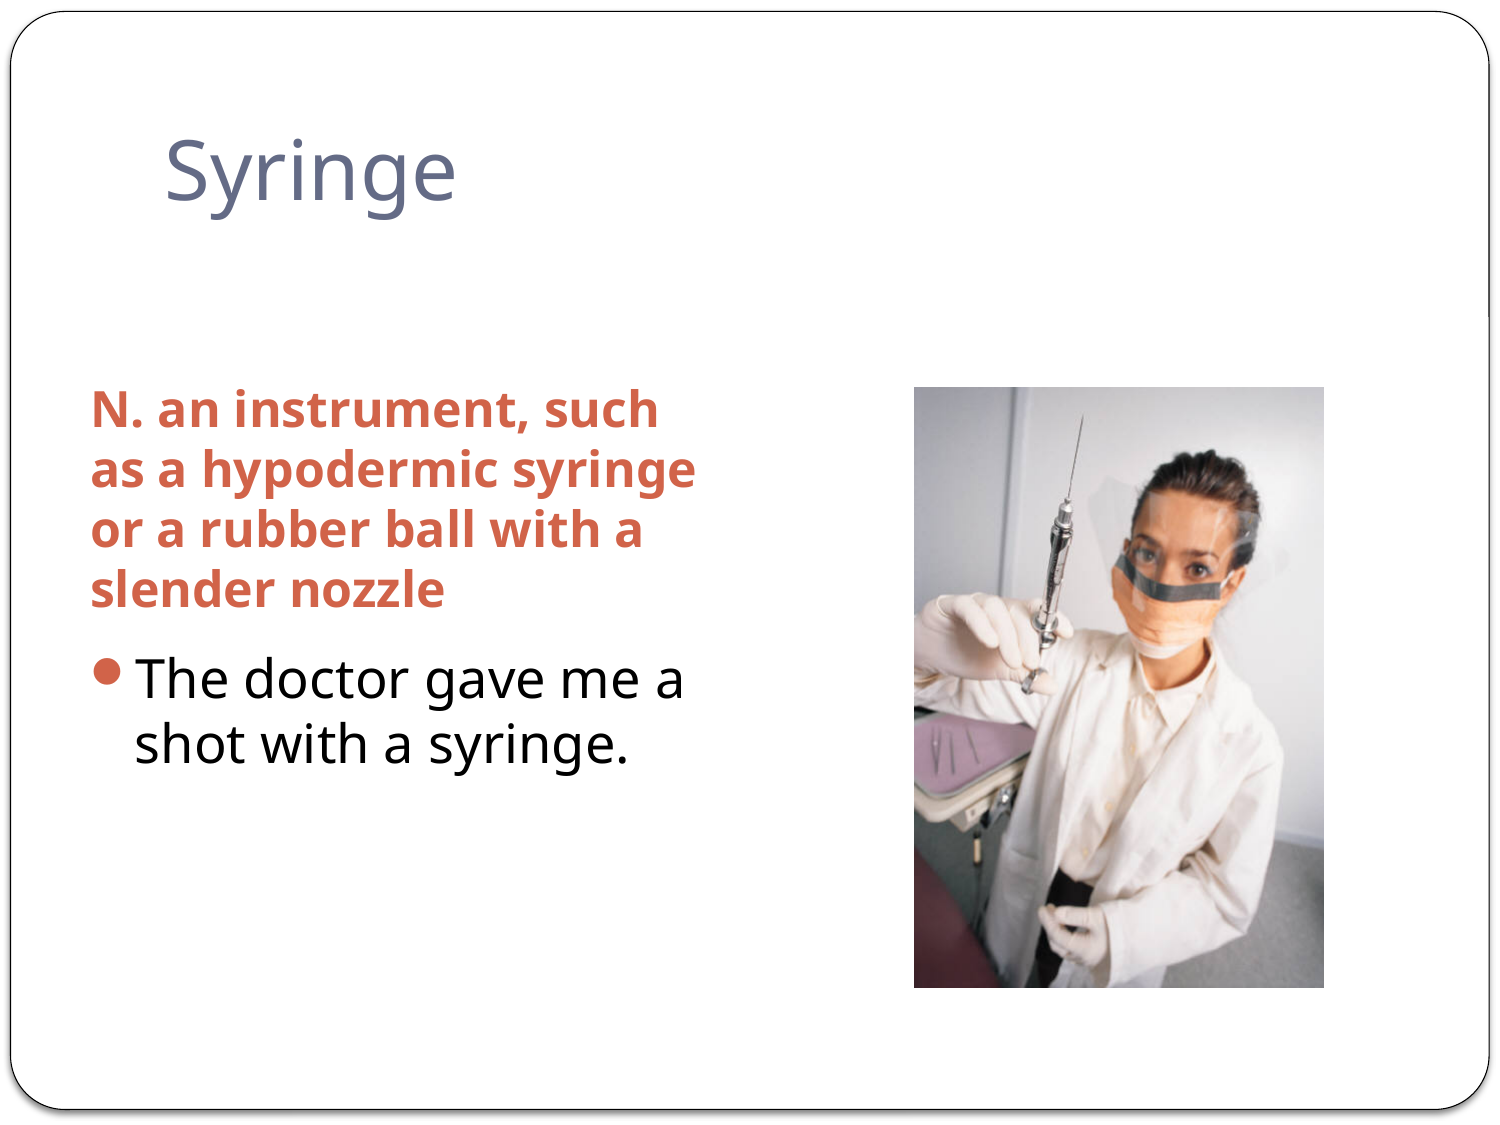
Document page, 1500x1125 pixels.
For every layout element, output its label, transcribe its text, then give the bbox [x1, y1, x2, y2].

title Syringe [150, 44, 1425, 233]
list The doctor gave me a shot with a syringe. [75, 637, 738, 1005]
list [913, 387, 1324, 988]
list N. an instrument, such as a hypodermic syringe or a rubber ball with a slender nozzle [74, 251, 739, 626]
